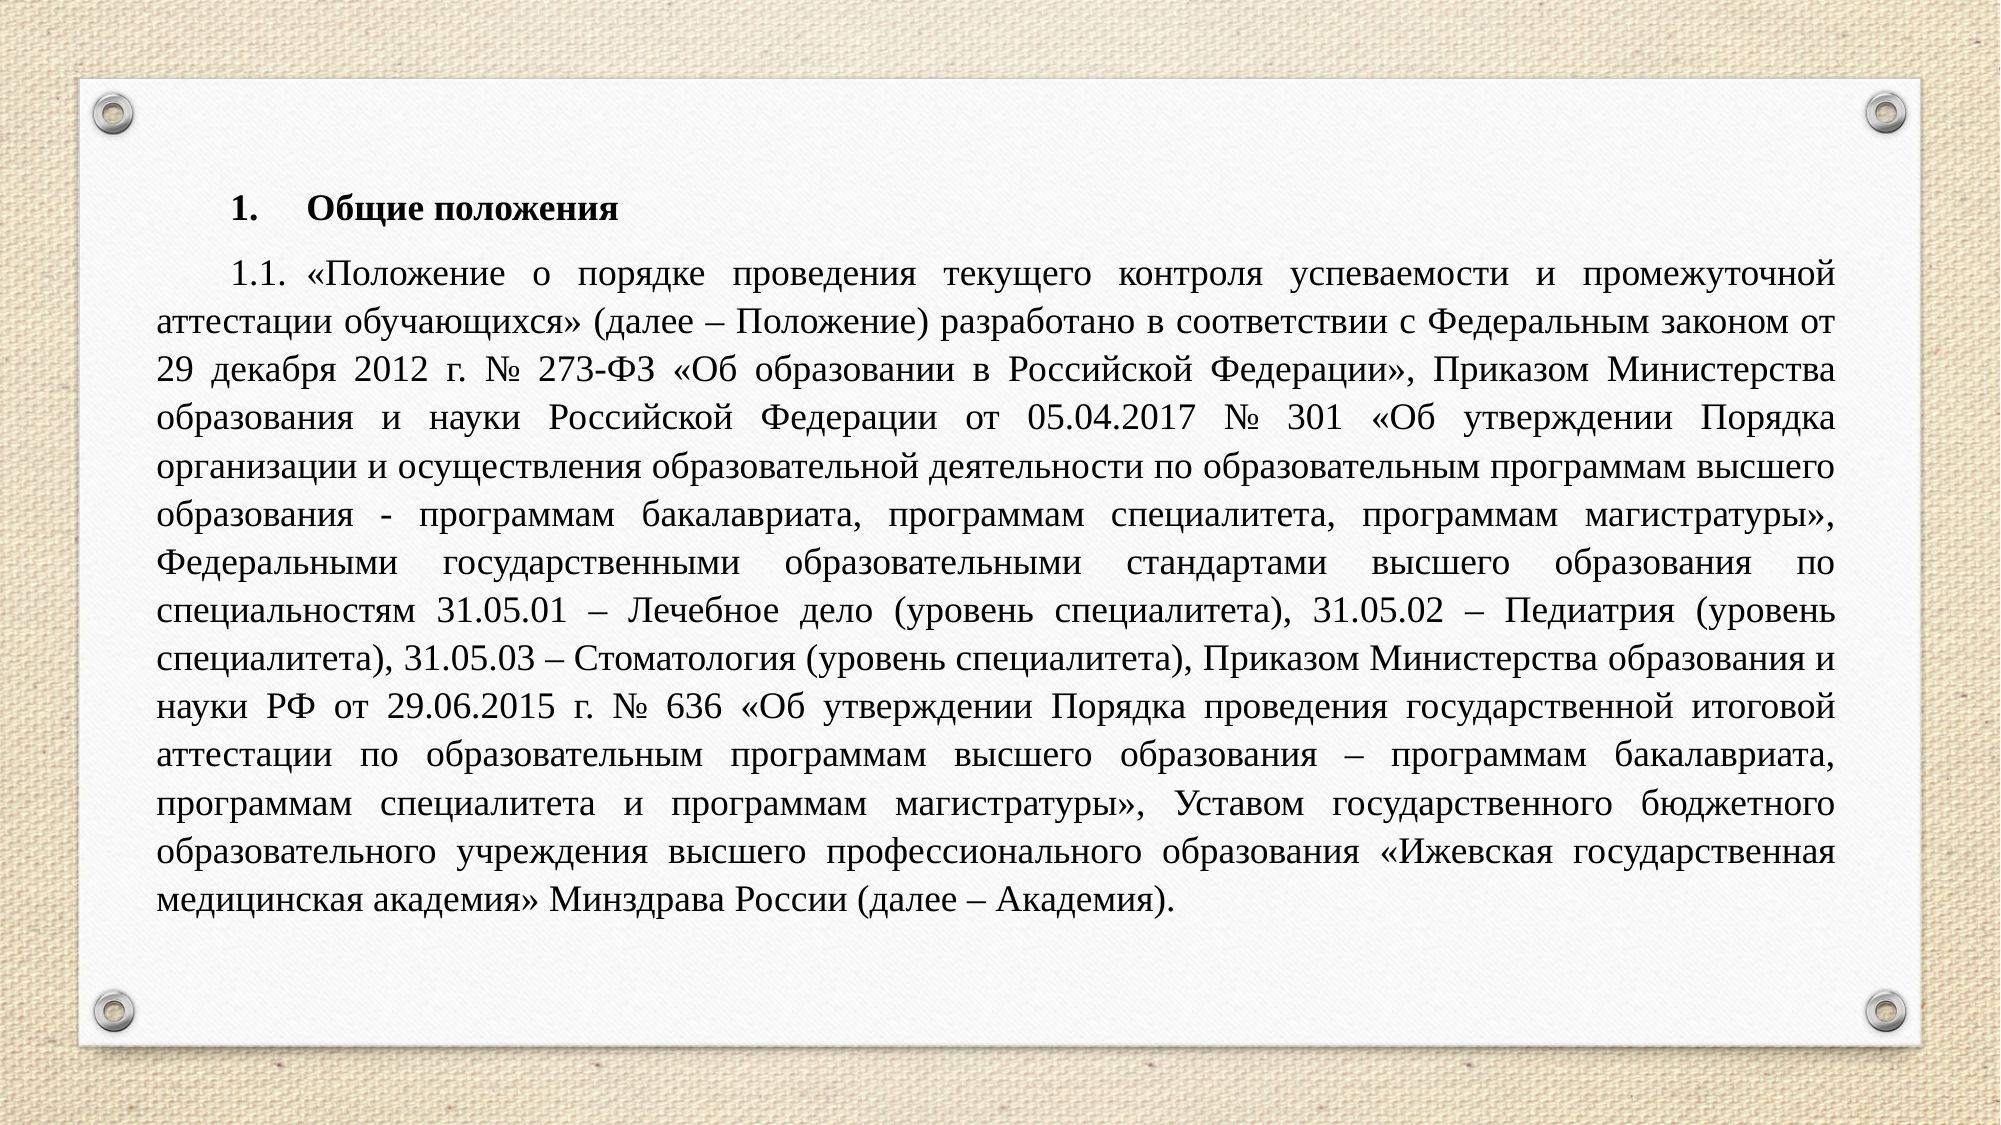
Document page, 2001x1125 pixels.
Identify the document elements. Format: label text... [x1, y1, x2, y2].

text_box 1. Общие положения 1.1. «Положение о порядке проведения текущего контроля успеваемости и промежуточной аттестации обучающихся» (далее – Положение) разработано в соответствии с Федеральным законом от 29 декабря 2012 г. № 273-ФЗ «Об образовании в Российской Федерации», Приказом Министерства образования и науки Российской Федерации от 05.04.2017 № 301 «Об утверждении Порядка организации и осуществления образовательной деятельности по образовательным программам высшего образования - программам бакалавриата, программам специалитета, программам магистратуры», Федеральными государственными образовательными стандартами высшего образования по специальностям 31.05.01 – Лечебное дело (уровень специалитета), 31.05.02 – Педиатрия (уровень специалитета), 31.05.03 – Стоматология (уровень специалитета), Приказом Министерства образования и науки РФ от 29.06.2015 г. № 636 «Об утверждении Порядка проведения государственной итоговой аттестации по образовательным программам высшего образования – программам бакалавриата, программам специалитета и программам магистратуры», Уставом государственного бюджетного образовательного учреждения высшего профессионального образования «Ижевская государственная медицинская академия» Минздрава России (далее – Академия). [141, 172, 1853, 927]
picture [0, 0, 2001, 1125]
